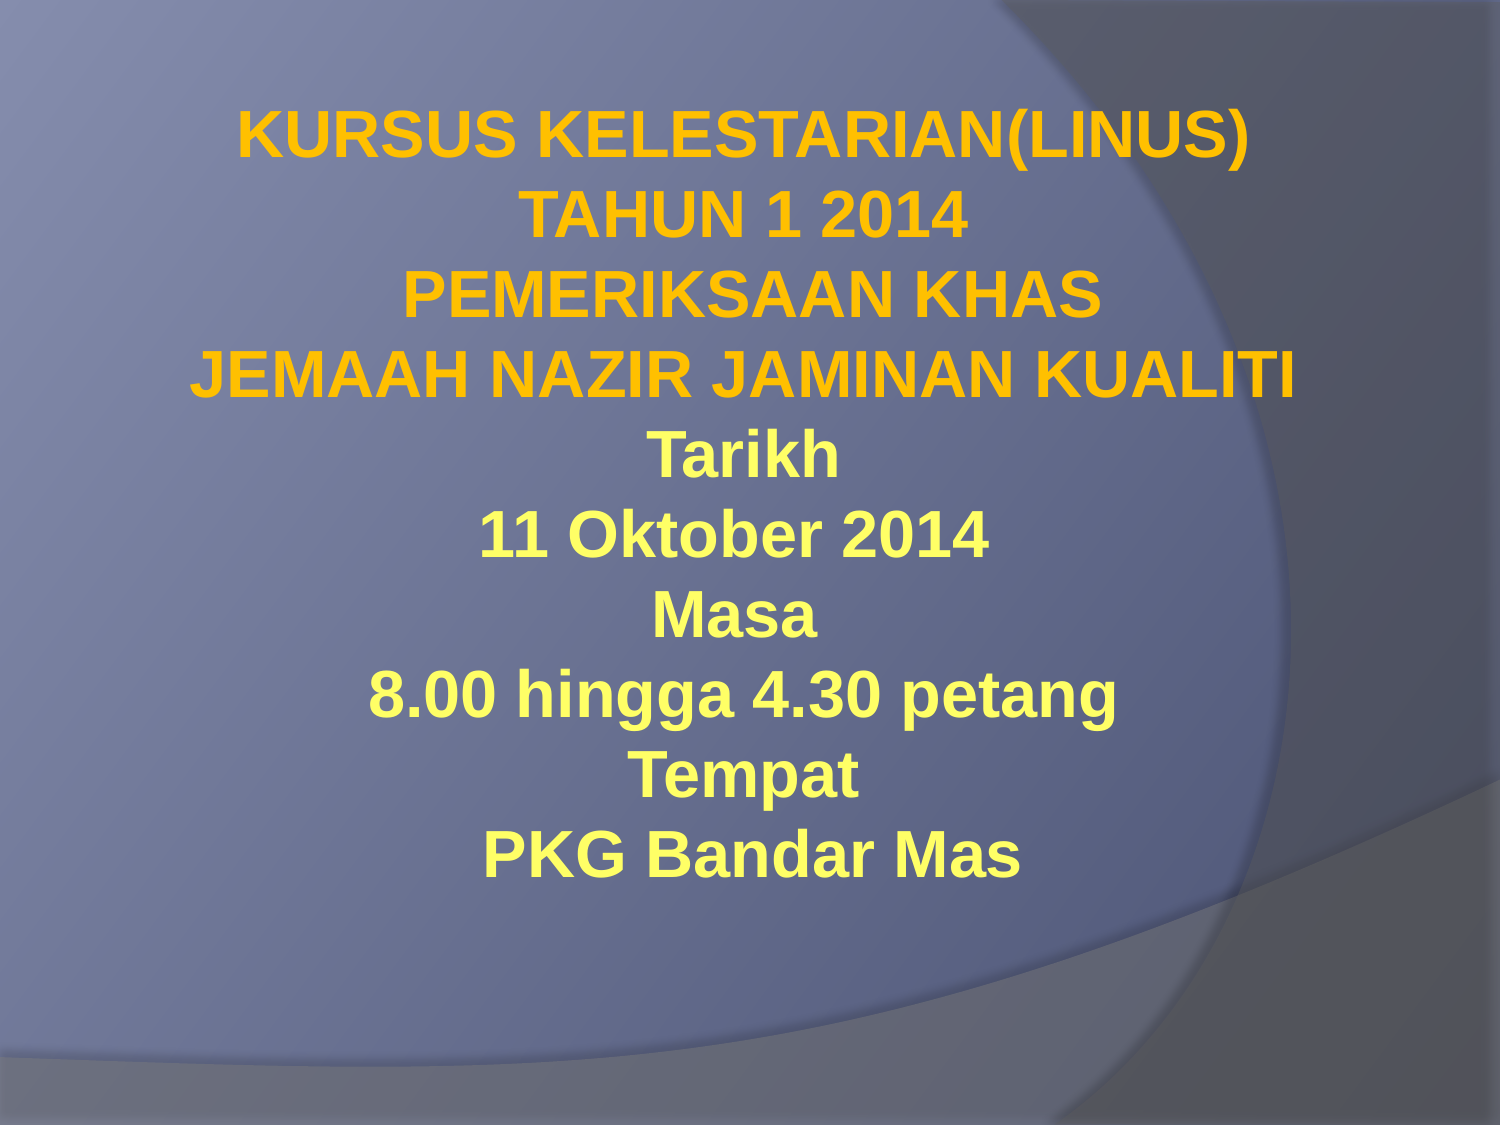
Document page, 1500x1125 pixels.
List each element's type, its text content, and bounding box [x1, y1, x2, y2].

text_box KURSUS KELESTARIAN(LINUS) TAHUN 1 2014 PEMERIKSAAN KHAS JEMAAH NAZIR JAMINAN KUALITI Tarikh 11 Oktober 2014 Masa 8.00 hingga 4.30 petang Tempat PKG Bandar Mas [50, 83, 1438, 898]
